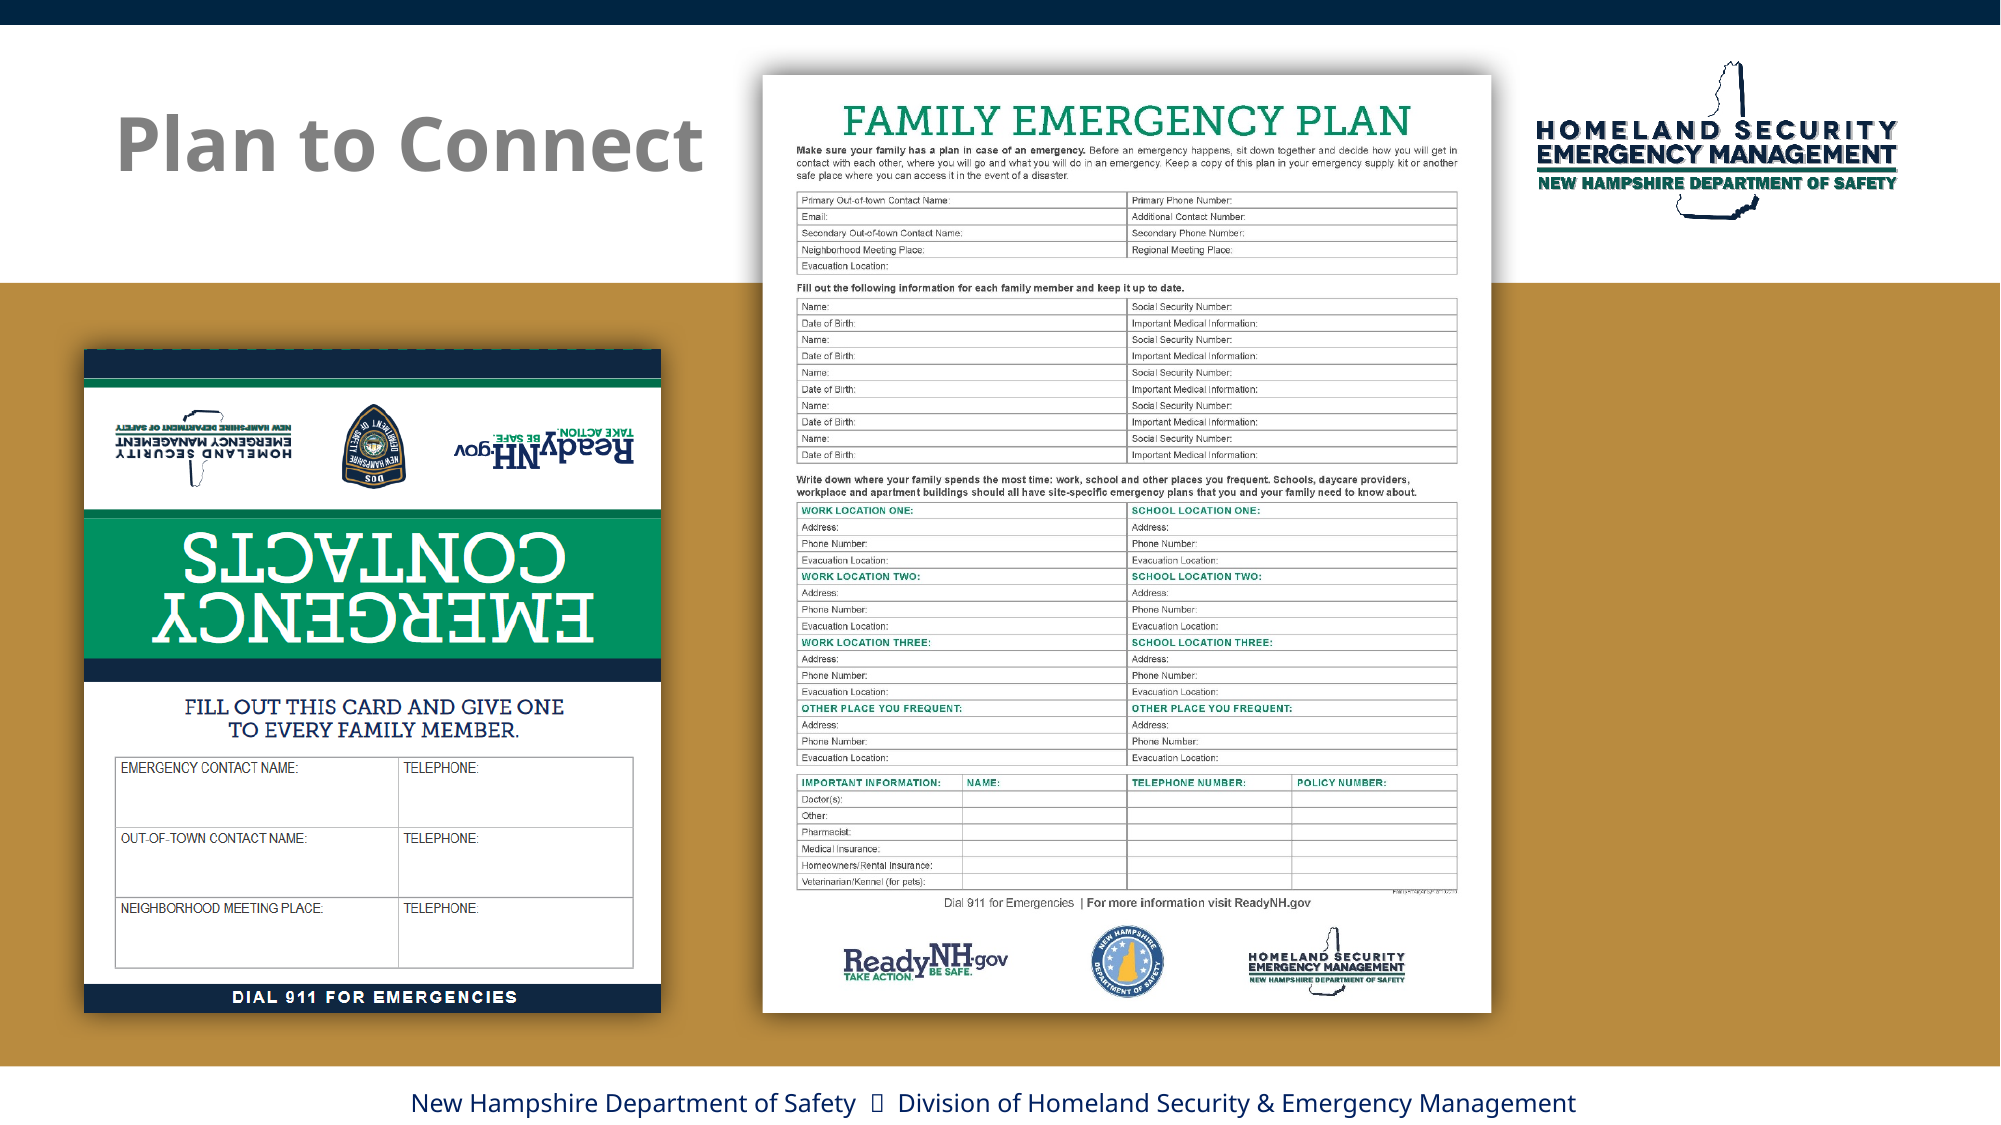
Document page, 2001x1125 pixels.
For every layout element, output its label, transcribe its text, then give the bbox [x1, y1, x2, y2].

picture [762, 74, 1492, 1013]
picture [1537, 61, 1898, 220]
picture [83, 349, 661, 1013]
title Plan to Connect [99, 50, 1474, 233]
